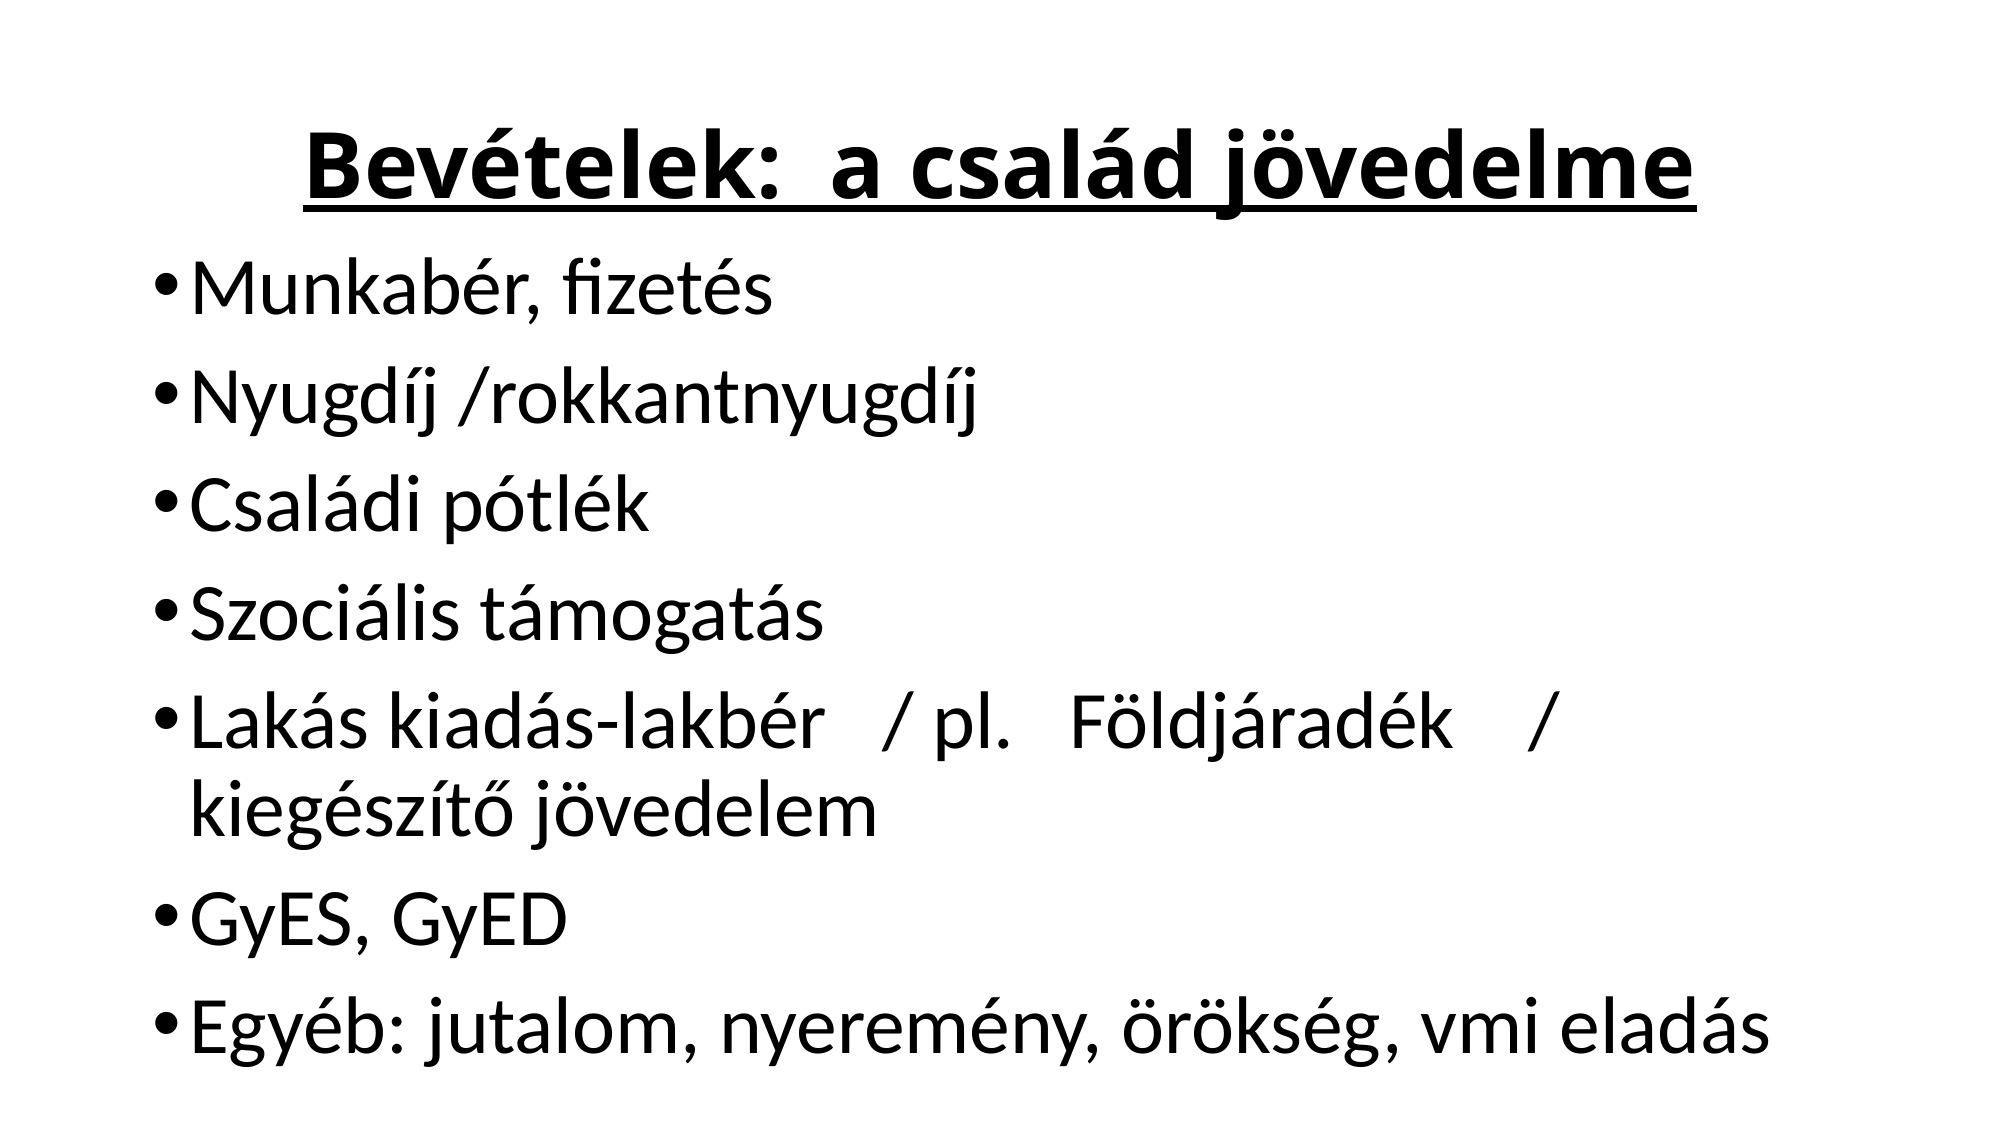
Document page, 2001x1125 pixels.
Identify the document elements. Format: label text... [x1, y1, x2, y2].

title Bevételek: a család jövedelme [137, 59, 1863, 237]
list Munkabér, fizetés Nyugdíj /rokkantnyugdíj Családi pótlék Szociális támogatás Lakás kiadás-lakbér / pl. Földjáradék / kiegészítő jövedelem GyES, GyED Egyéb: jutalom, nyeremény, örökség, vmi eladás [137, 237, 1863, 1084]
